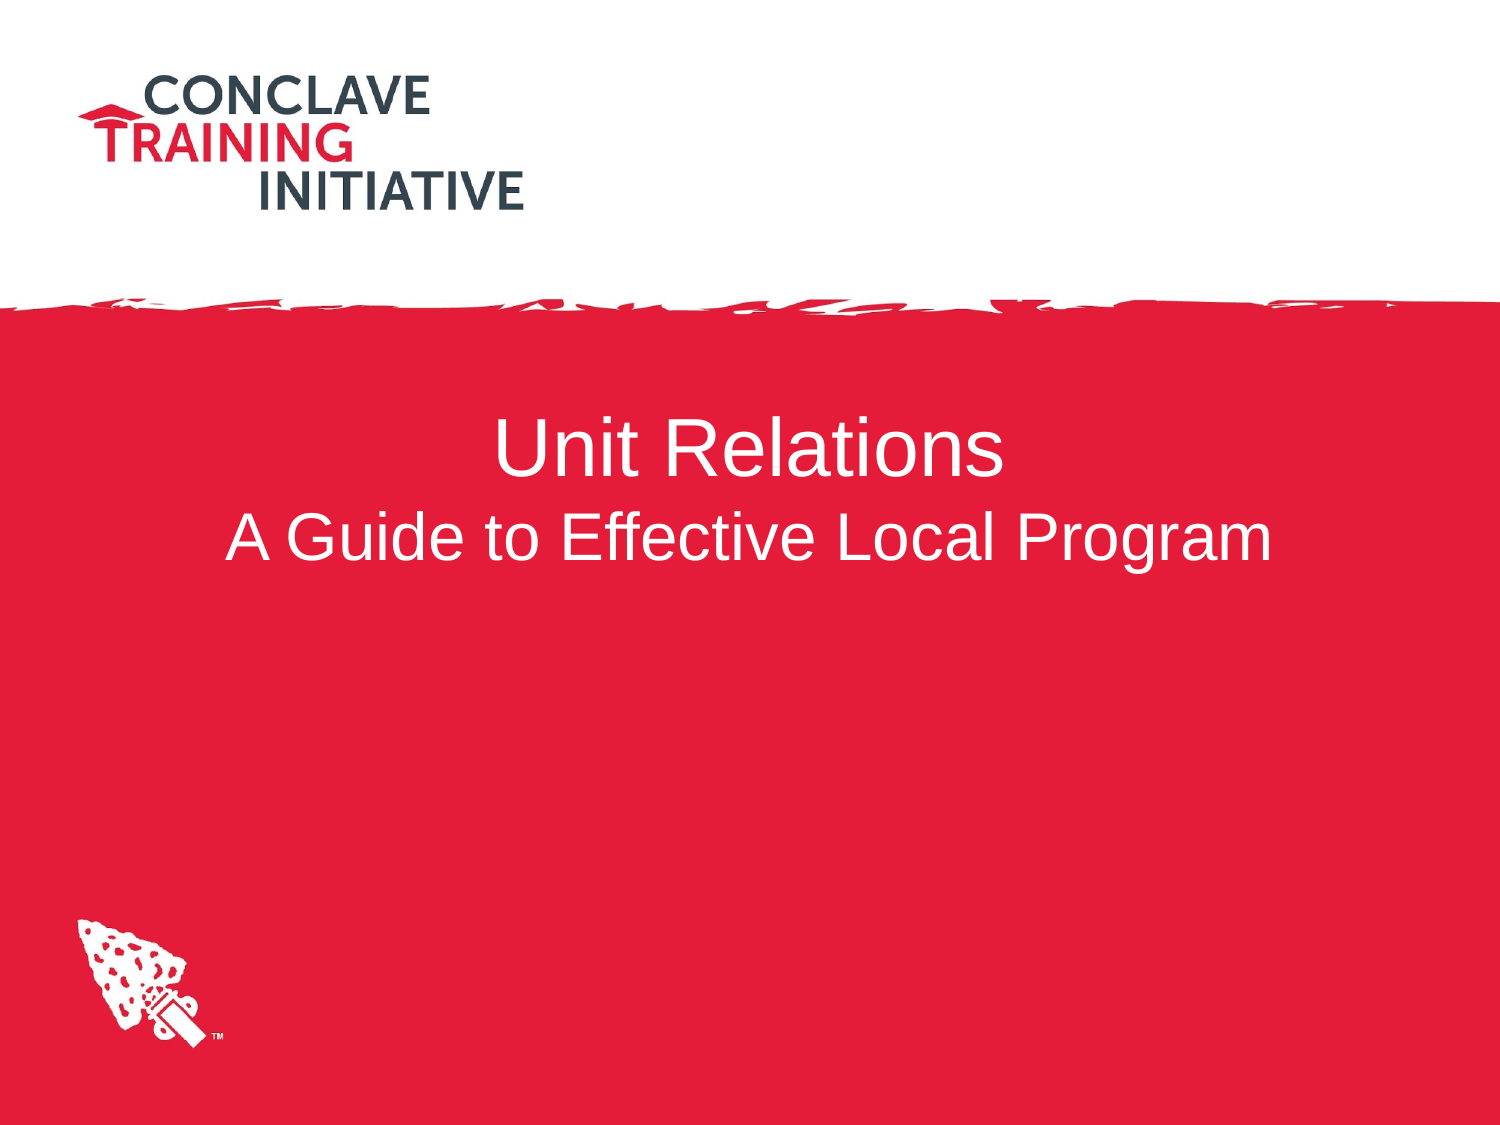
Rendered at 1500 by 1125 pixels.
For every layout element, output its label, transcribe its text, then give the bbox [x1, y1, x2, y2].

picture [0, 0, 1500, 1125]
title Unit Relations A Guide to Effective Local Program [38, 404, 1462, 563]
